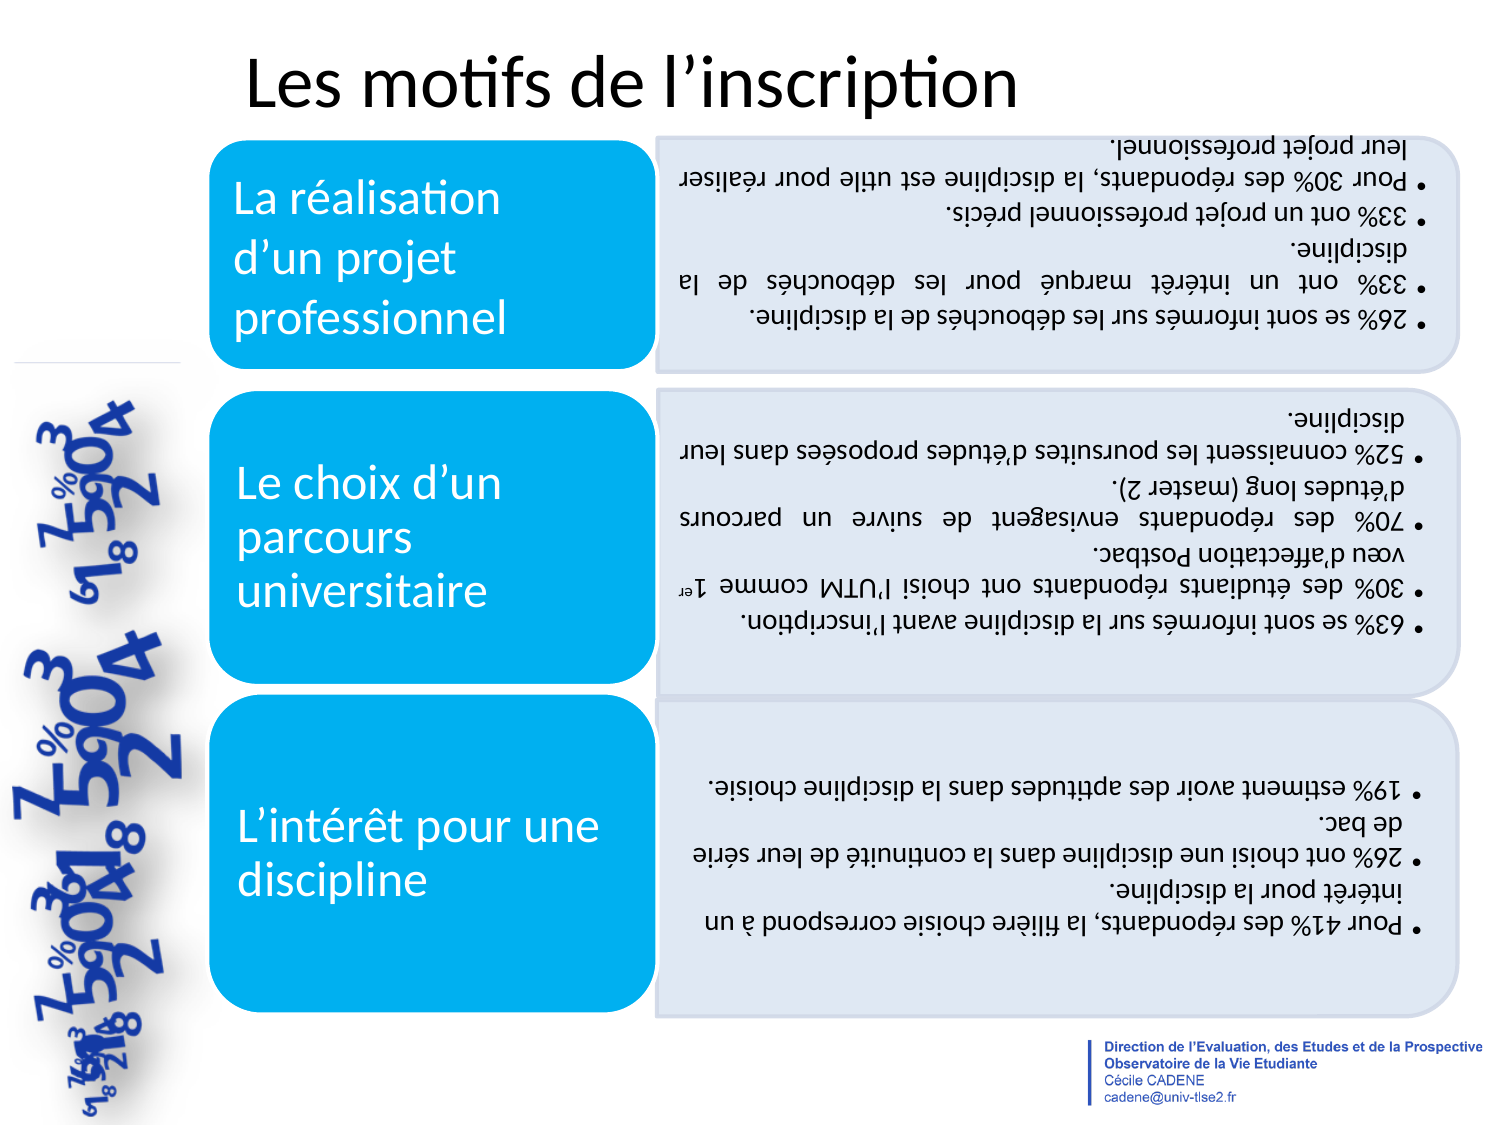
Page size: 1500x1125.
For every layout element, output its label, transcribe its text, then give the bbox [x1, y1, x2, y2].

picture [1080, 1039, 1483, 1107]
text_box Les motifs de l’inscription [230, 19, 1461, 135]
picture [11, 361, 184, 1118]
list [206, 136, 1459, 1024]
